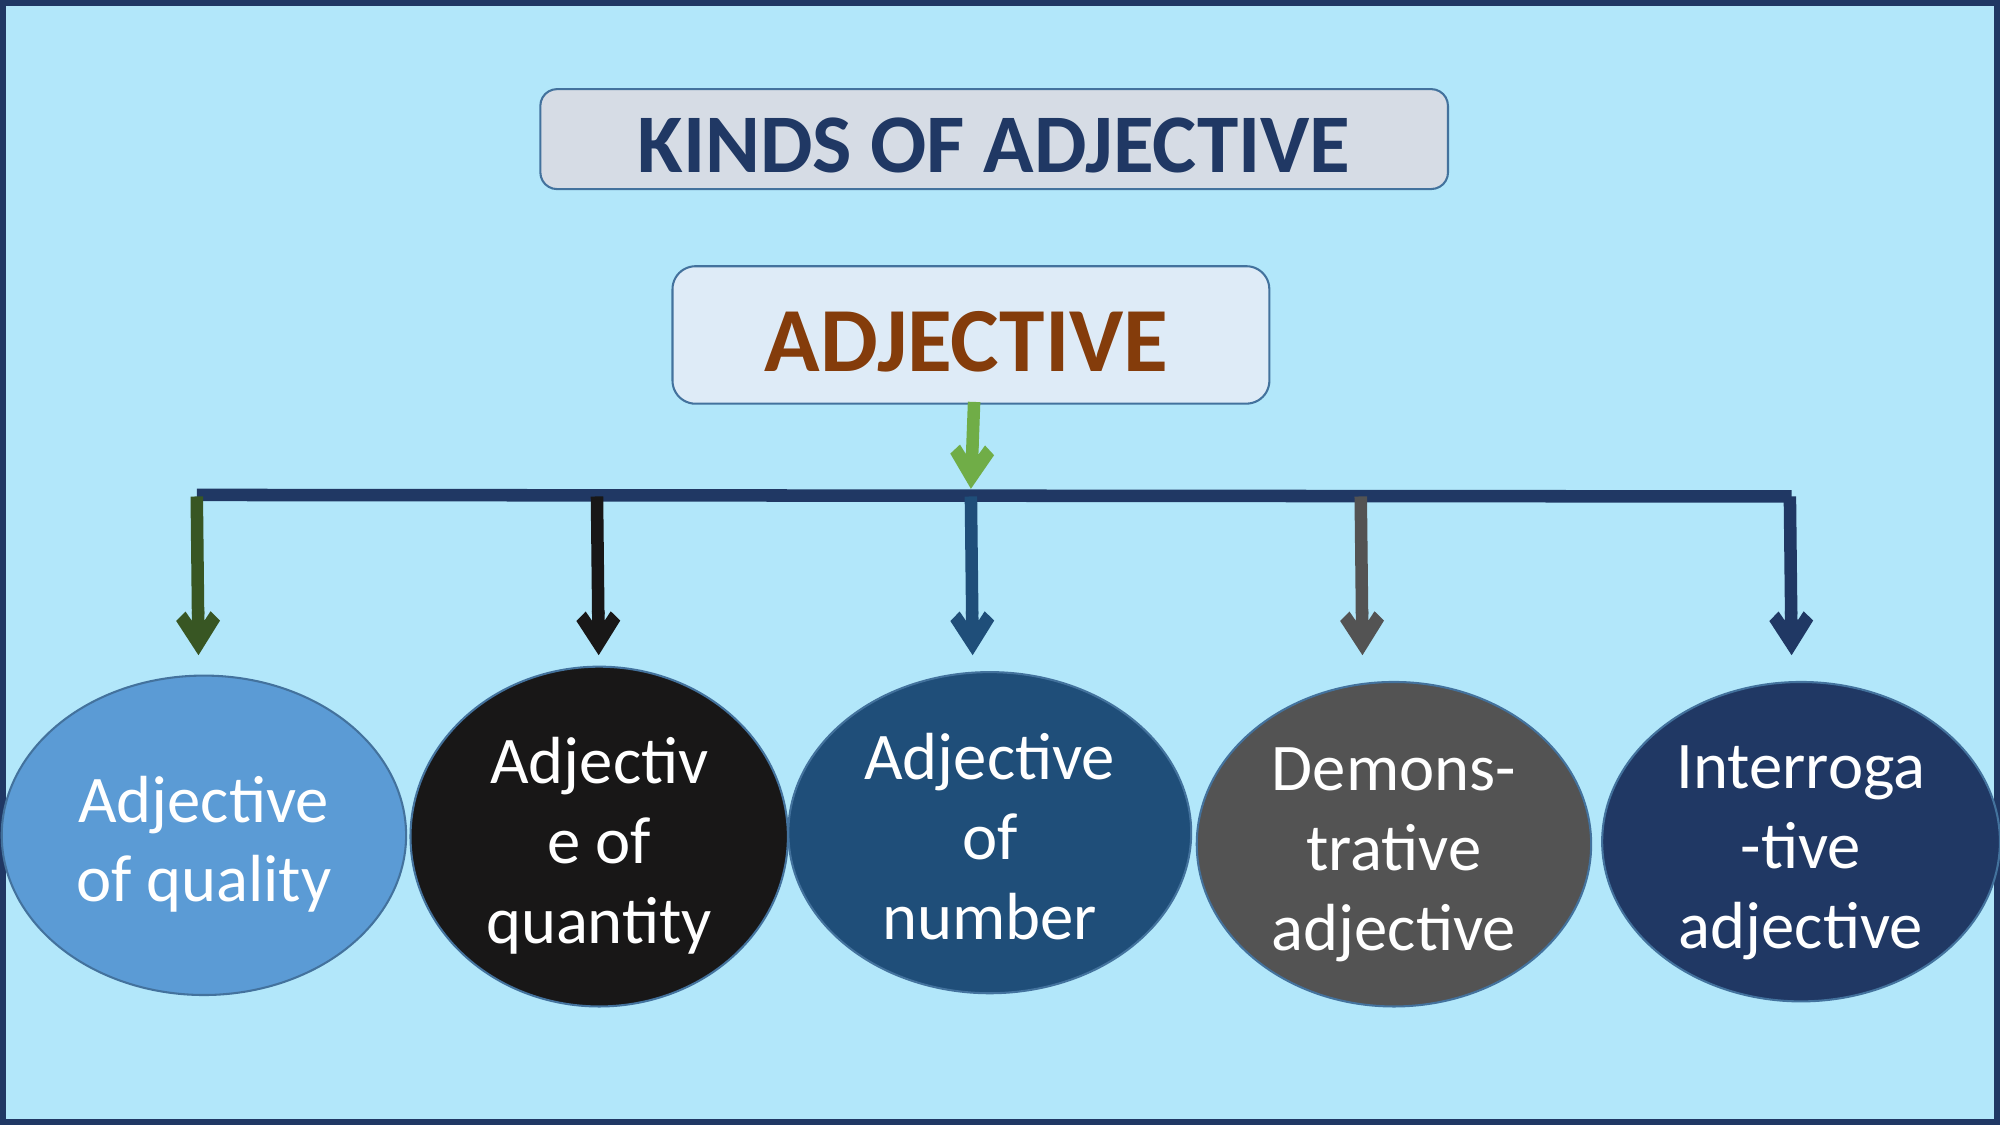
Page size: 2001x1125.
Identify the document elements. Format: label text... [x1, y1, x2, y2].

text_box KINDS OF ADJECTIVE [539, 88, 1450, 191]
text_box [970, 401, 975, 489]
text_box Demons- trative adjective [1195, 680, 1593, 1008]
text_box Adjective of quality [0, 674, 408, 997]
text_box [0, 0, 2000, 1125]
text_box Interroga-tive adjective [1601, 680, 2000, 1003]
text_box Adjective of quantity [409, 665, 789, 1008]
text_box ADJECTIVE [671, 265, 1271, 405]
text_box Adjective of number [788, 671, 1193, 995]
